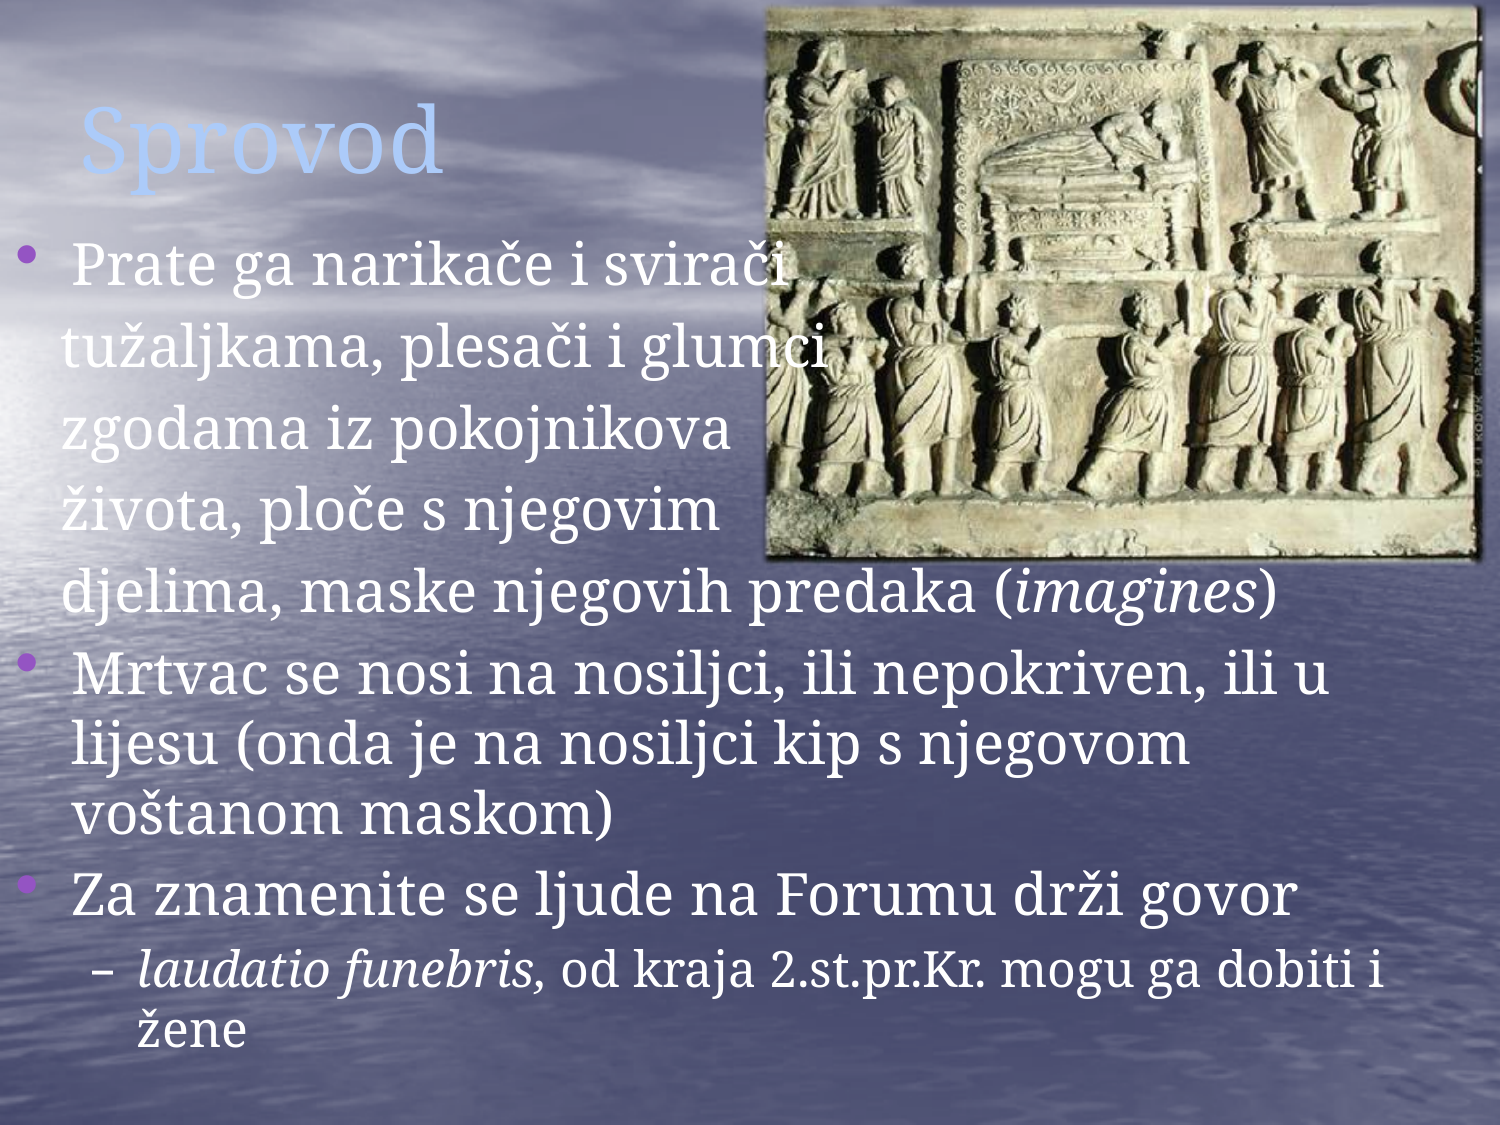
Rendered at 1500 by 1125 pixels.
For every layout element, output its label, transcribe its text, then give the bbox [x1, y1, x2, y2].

title Sprovod [64, 31, 668, 220]
list Prate ga narikače i svirači tužaljkama, plesači i glumci zgodama iz pokojnikova života, ploče s njegovim djelima, maske njegovih predaka (imagines) Mrtvac se nosi na nosiljci, ili nepokriven, ili u lijesu (onda je na nosiljci kip s njegovom voštanom maskom) Za znamenite se ljude na Forumu drži govor laudatio funebris, od kraja 2.st.pr.Kr. mogu ga dobiti i žene [0, 220, 1471, 1106]
picture [761, 1, 1488, 567]
